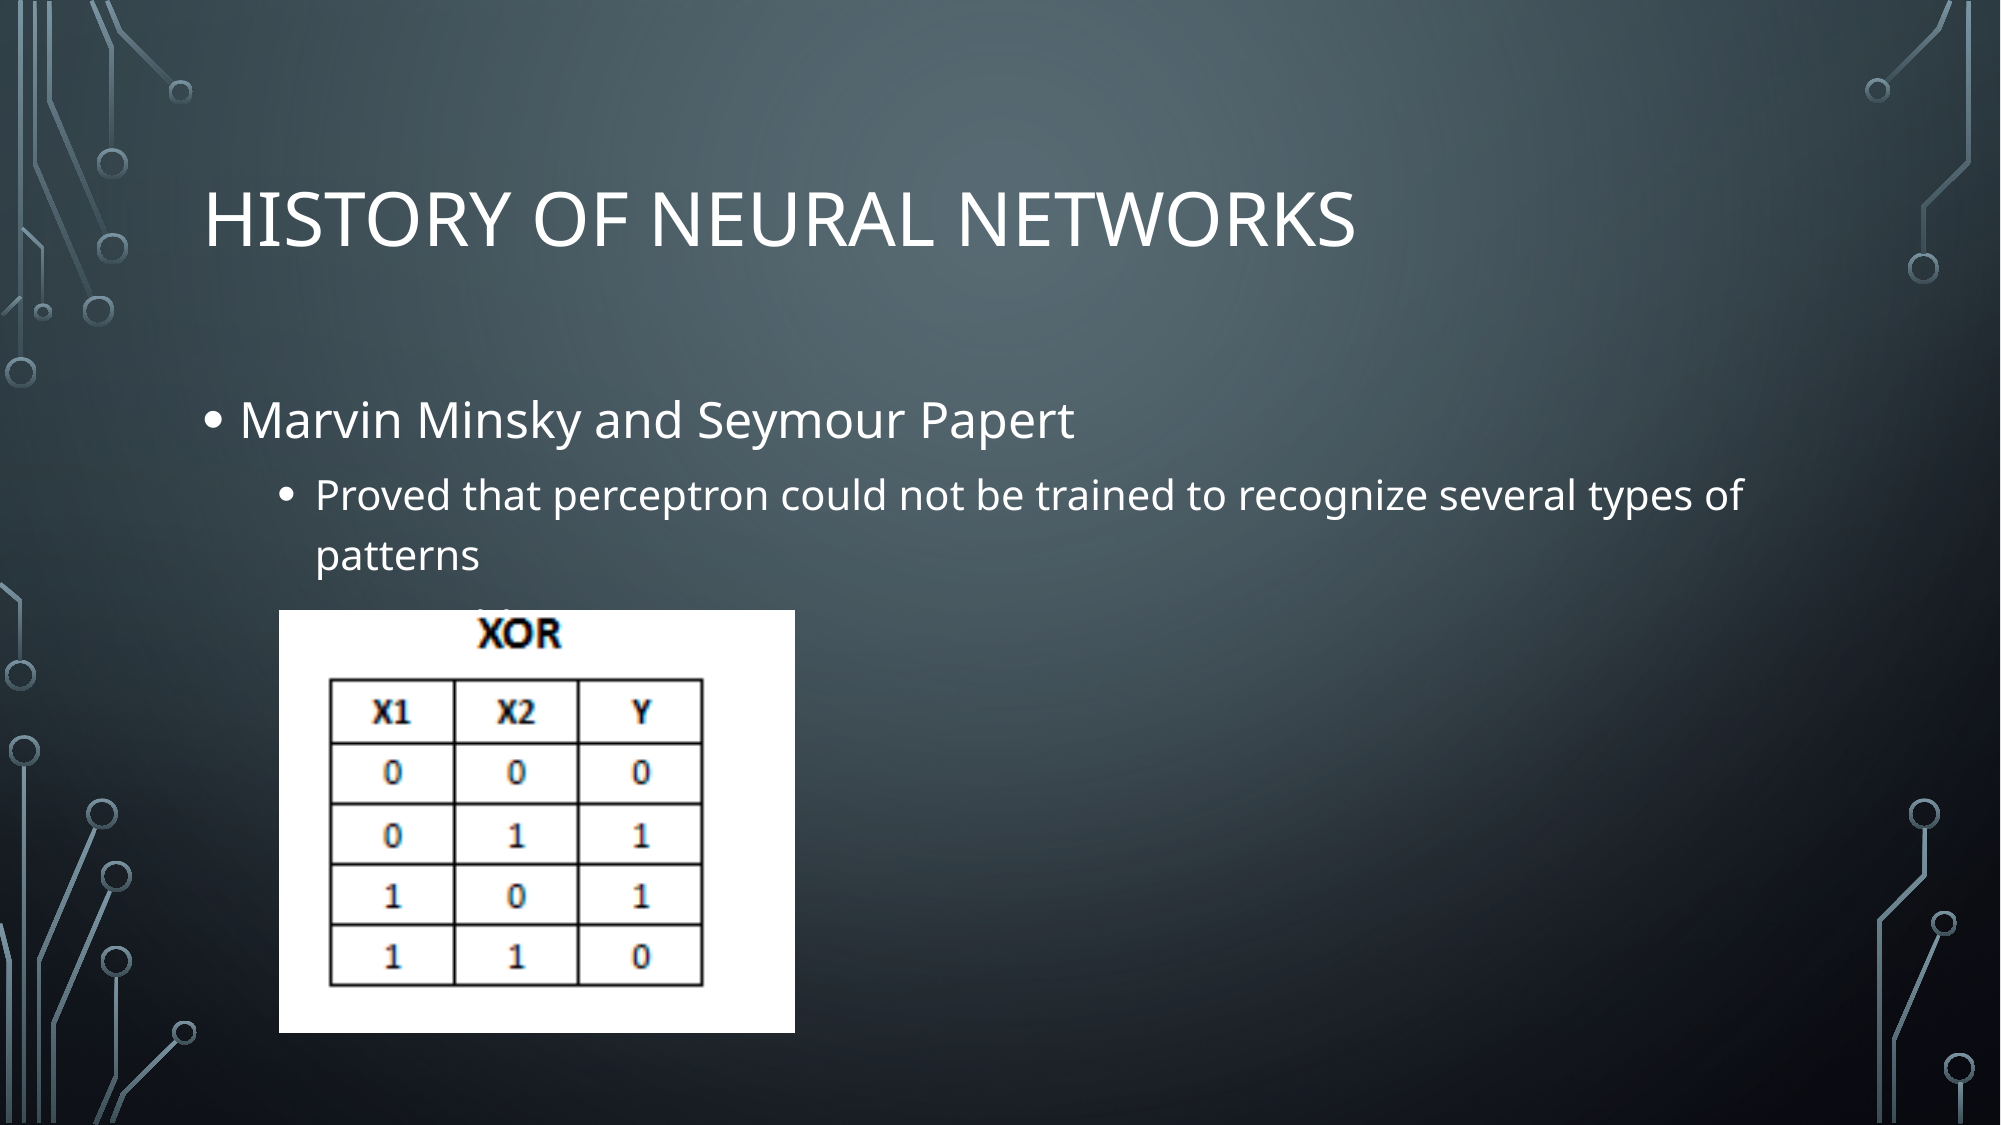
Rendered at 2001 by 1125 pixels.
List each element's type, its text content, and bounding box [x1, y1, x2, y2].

title History of Neural Networks [187, 101, 1813, 344]
list Marvin Minsky and Seymour Papert Proved that perceptron could not be trained to recognize several types of patterns XOR problem [187, 369, 1813, 950]
picture [279, 610, 795, 1033]
